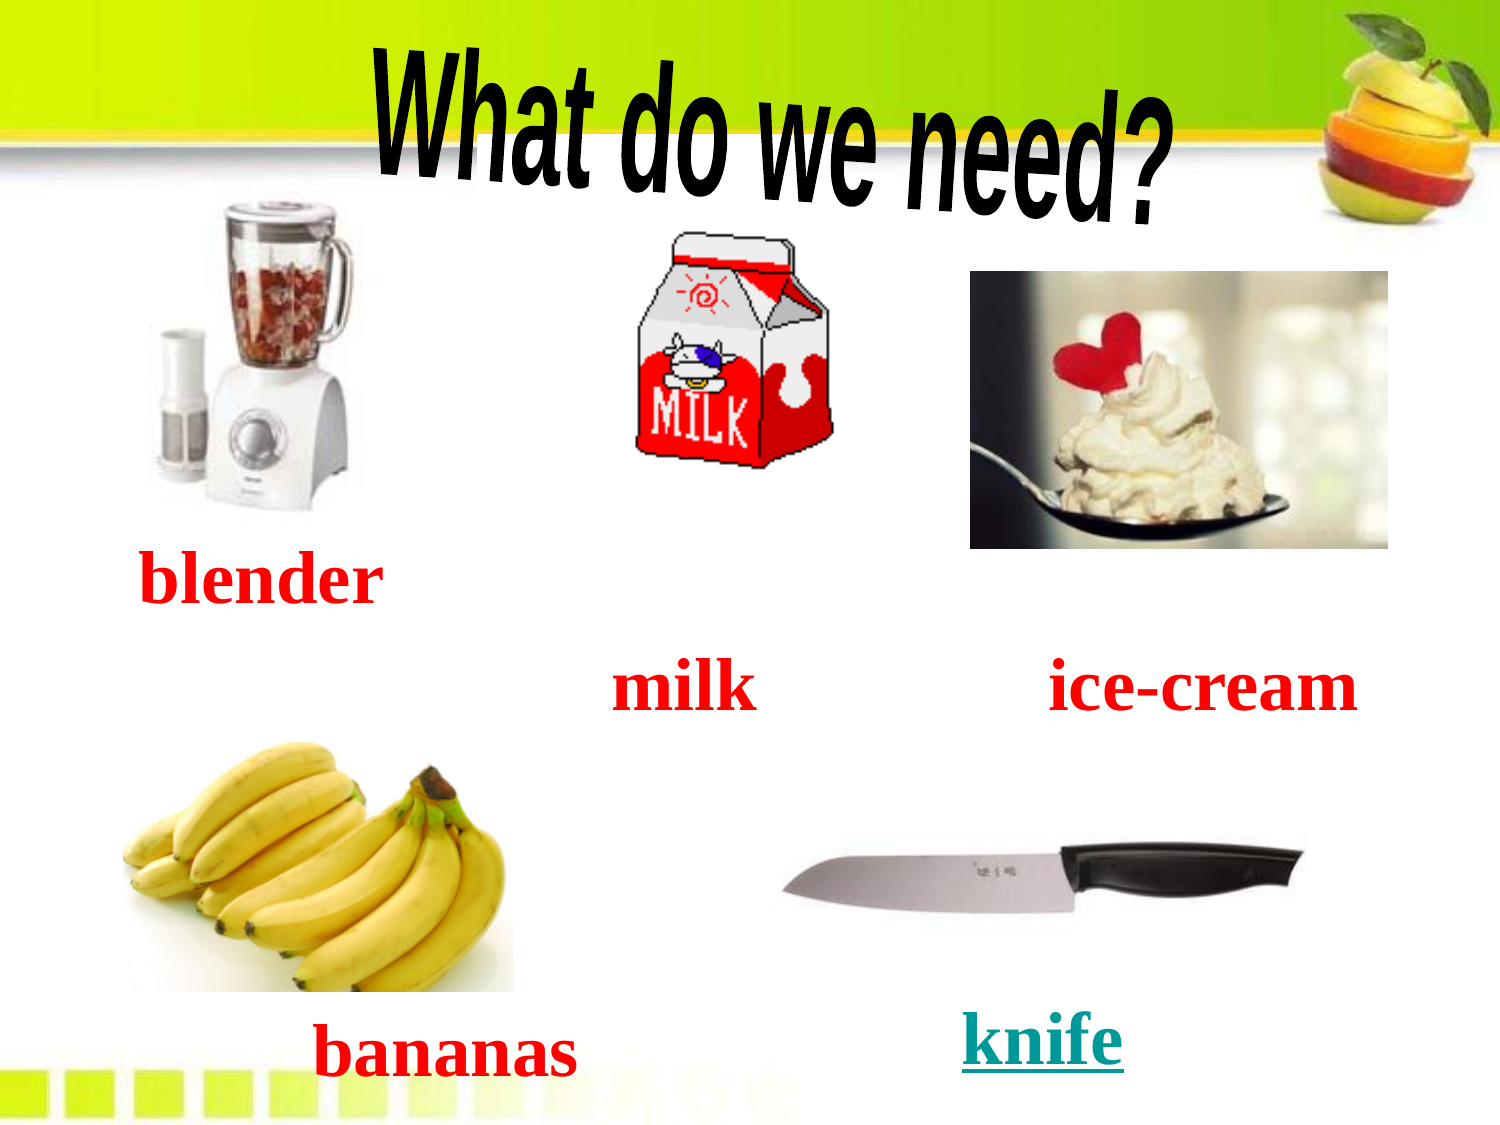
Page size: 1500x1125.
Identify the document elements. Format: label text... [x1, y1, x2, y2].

text_box ice-cream [1033, 627, 1400, 733]
text_box knife [947, 981, 1290, 1087]
text_box blender [123, 521, 449, 626]
picture [0, 0, 1500, 1125]
text_box milk [596, 627, 951, 733]
text_box bananas [297, 993, 668, 1099]
